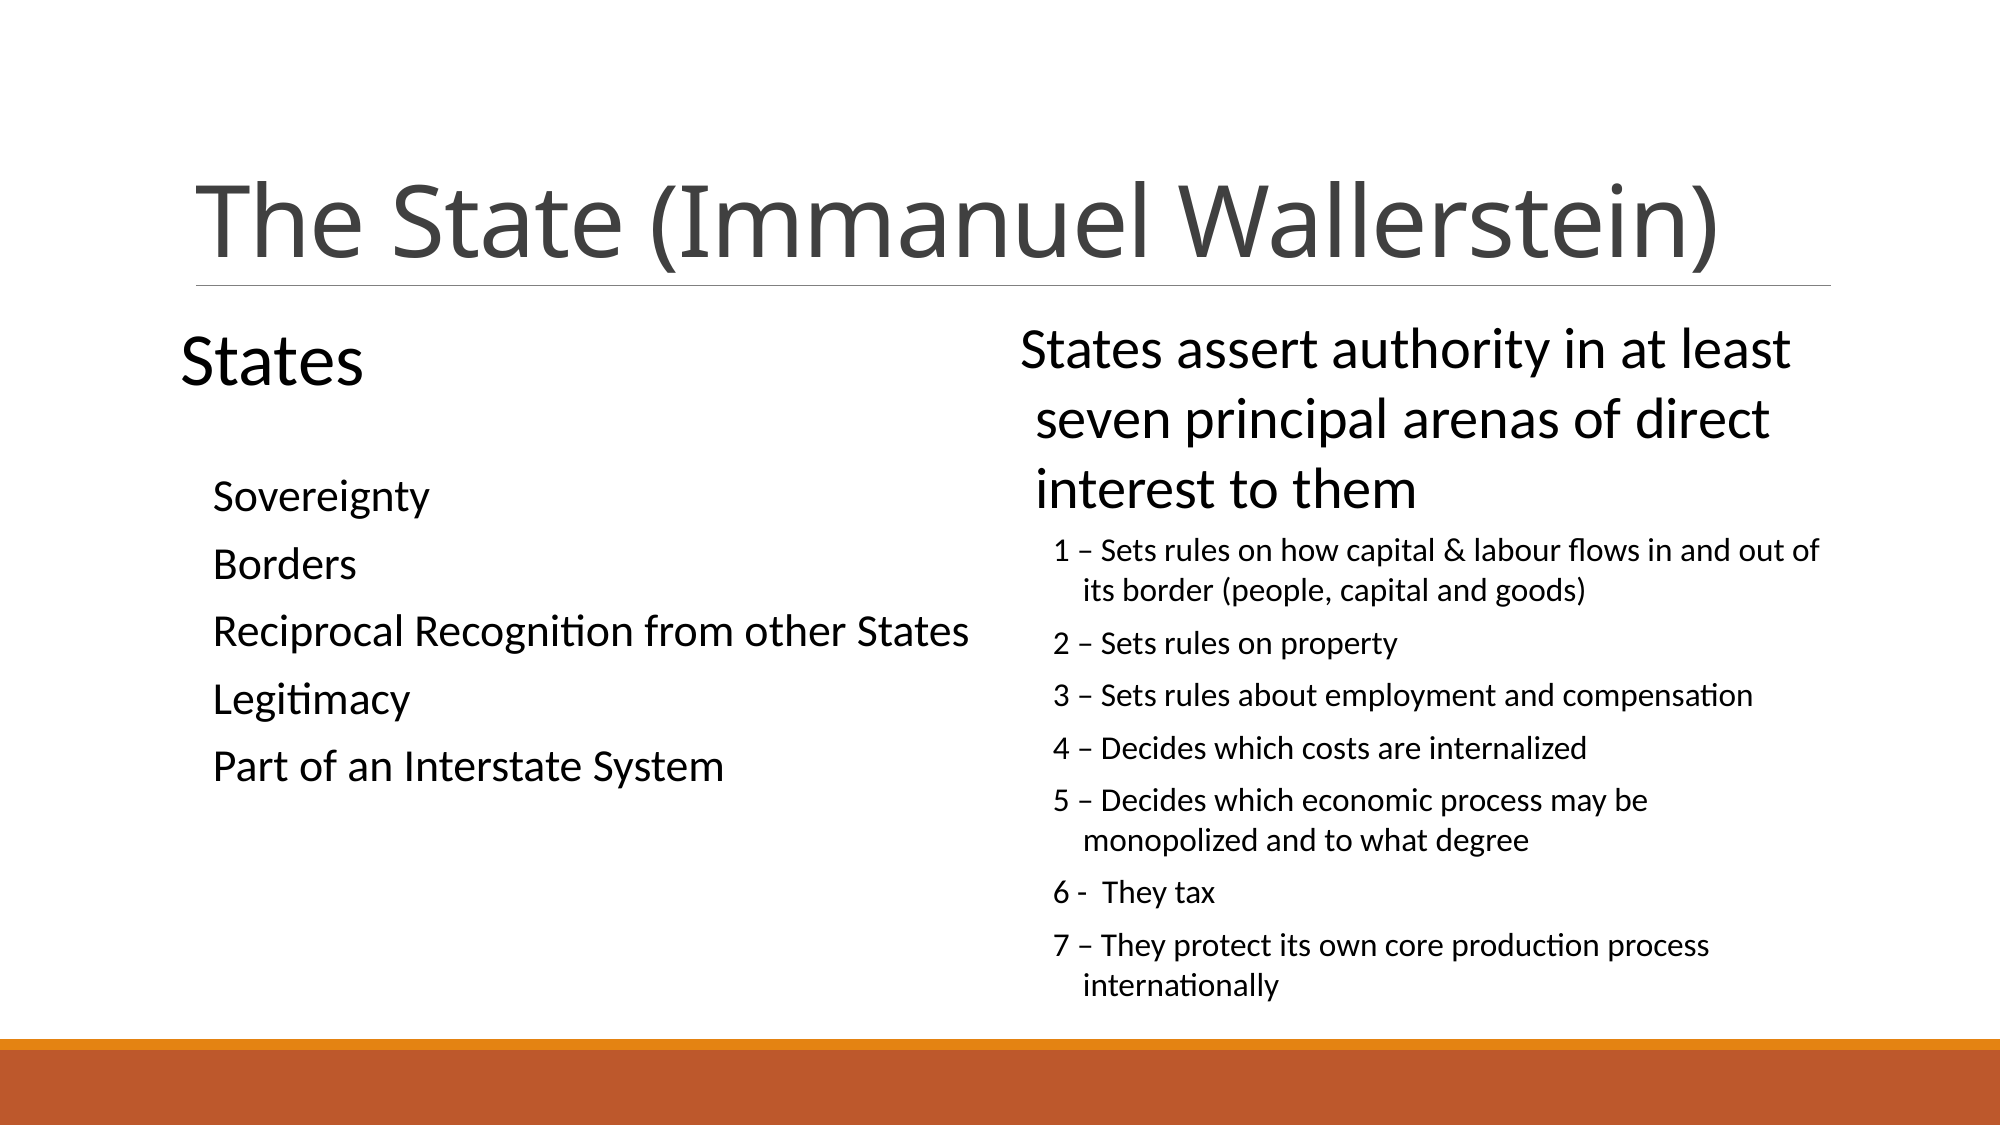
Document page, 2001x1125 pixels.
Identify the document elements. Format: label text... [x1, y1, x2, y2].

list States assert authority in at least seven principal arenas of direct interest to them 1 – Sets rules on how capital & labour flows in and out of its border (people, capital and goods) 2 – Sets rules on property 3 – Sets rules about employment and compensation 4 – Decides which costs are internalized 5 – Decides which economic process may be monopolized and to what degree 6 - They tax 7 – They protect its own core production process internationally [1020, 302, 1830, 963]
list States Sovereignty Borders Reciprocal Recognition from other States Legitimacy Part of an Interstate System [180, 302, 990, 963]
title The State (Immanuel Wallerstein) [180, 47, 1830, 285]
